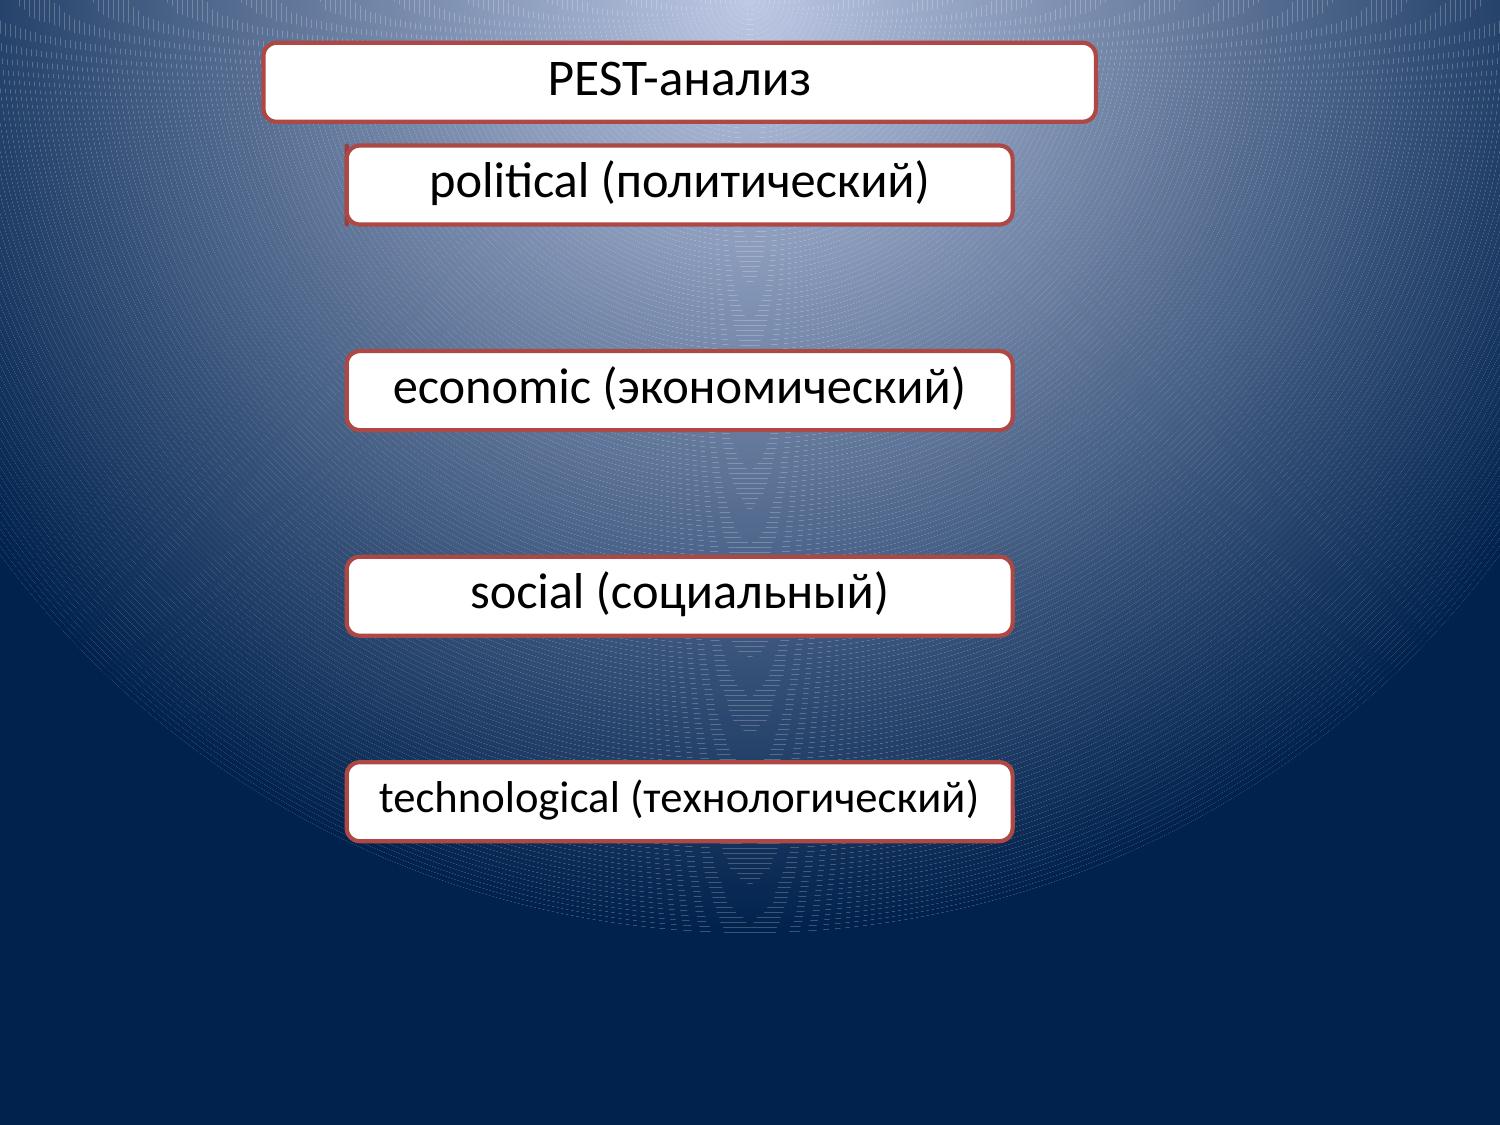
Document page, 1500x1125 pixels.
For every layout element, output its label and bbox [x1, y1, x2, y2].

text_box [159, 42, 1201, 1047]
